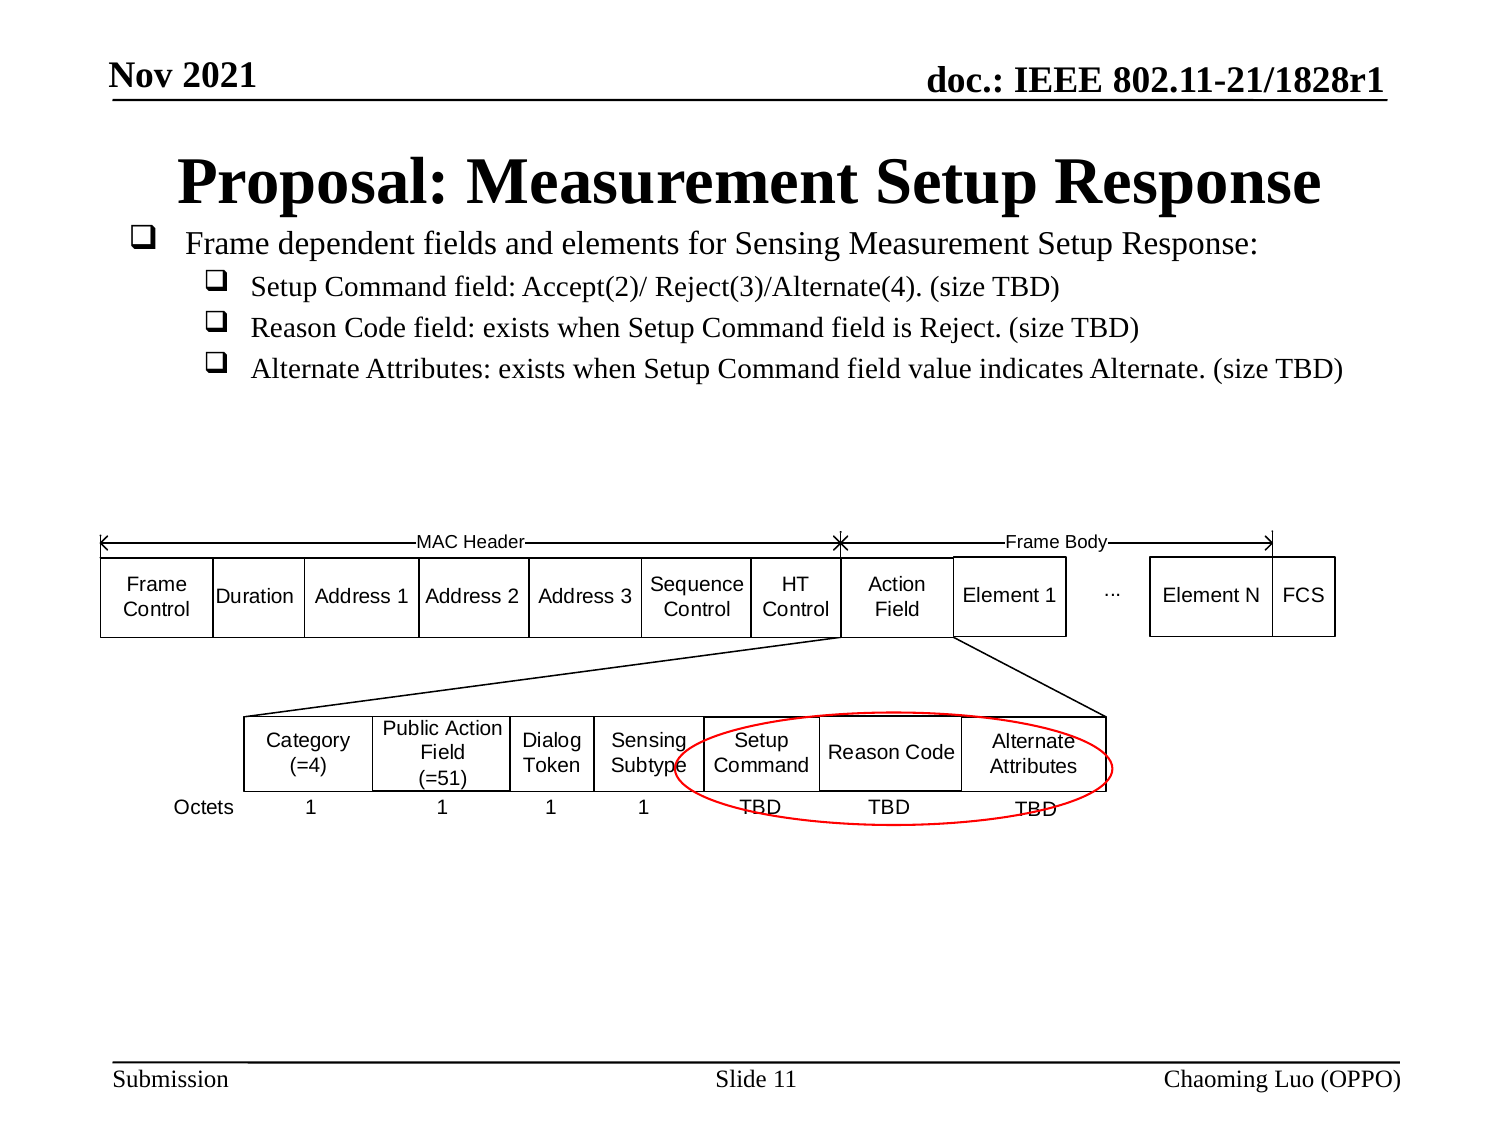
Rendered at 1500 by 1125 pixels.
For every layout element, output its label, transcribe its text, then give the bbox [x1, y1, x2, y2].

list Frame dependent fields and elements for Sensing Measurement Setup Response: Setup Command field: Accept(2)/ Reject(3)/Alternate(4). (size TBD) Reason Code field: exists when Setup Command field is Reject. (size TBD) Alternate Attributes: exists when Setup Command field value indicates Alternate. (size TBD) [113, 213, 1402, 400]
footer Chaoming Luo (OPPO) [949, 1061, 1402, 1093]
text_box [50, 490, 1375, 871]
title Proposal: Measurement Setup Response [112, 114, 1388, 240]
slide_number Slide 11 [712, 1061, 800, 1093]
